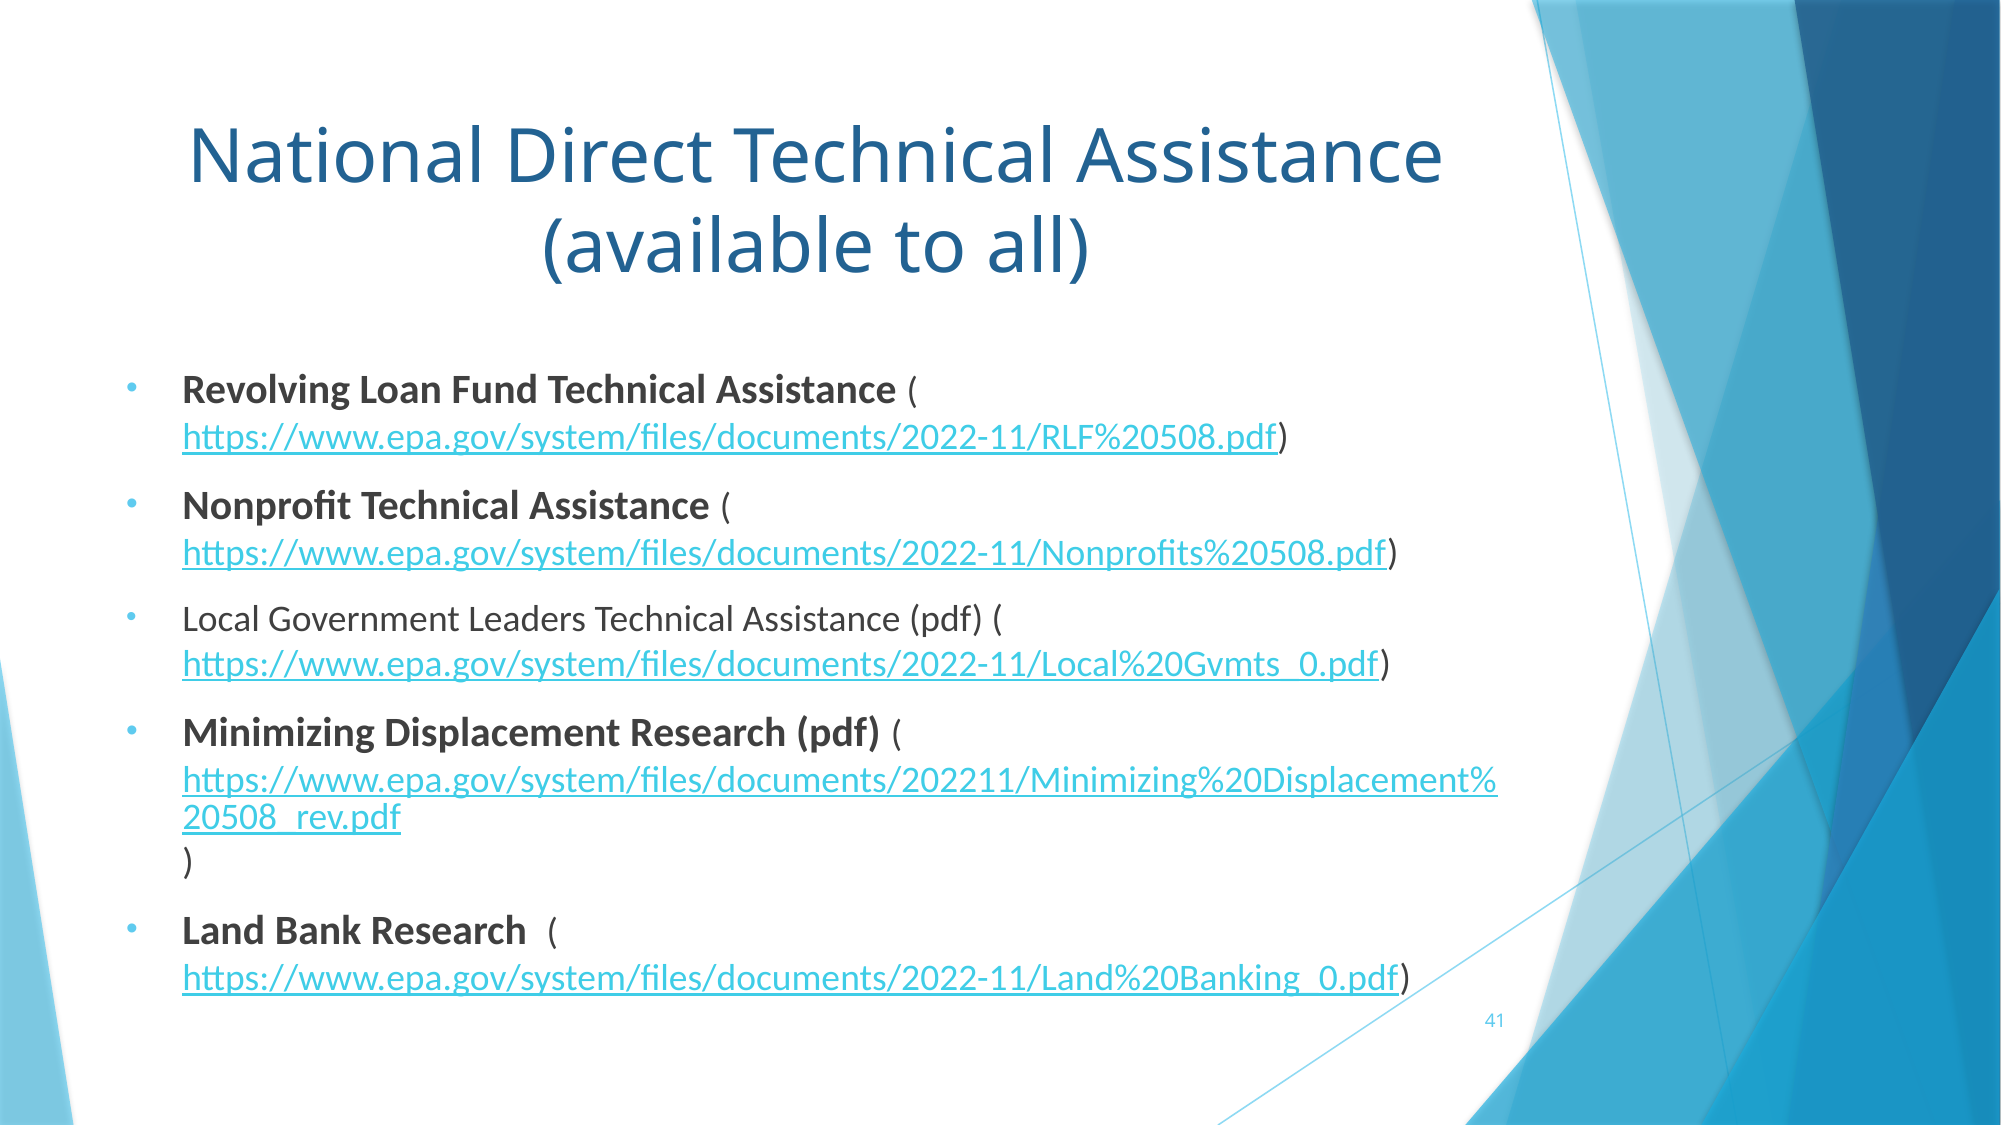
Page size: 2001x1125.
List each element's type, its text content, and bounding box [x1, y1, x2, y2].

title National Direct Technical Assistance (available to all) [111, 99, 1522, 317]
slide_number 41 [1409, 991, 1522, 1051]
list Revolving Loan Fund Technical Assistance (https://www.epa.gov/system/files/documents/2022-11/RLF%20508.pdf) Nonprofit Technical Assistance (https://www.epa.gov/system/files/documents/2022-11/Nonprofits%20508.pdf) Local Government Leaders Technical Assistance (pdf) (https://www.epa.gov/system/files/documents/2022-11/Local%20Gvmts_0.pdf) Minimizing Displacement Research (pdf) (https://www.epa.gov/system/files/documents/202211/Minimizing%20Displacement%20508_rev.pdf) Land Bank Research (https://www.epa.gov/system/files/documents/2022-11/Land%20Banking_0.pdf) [111, 354, 1522, 992]
